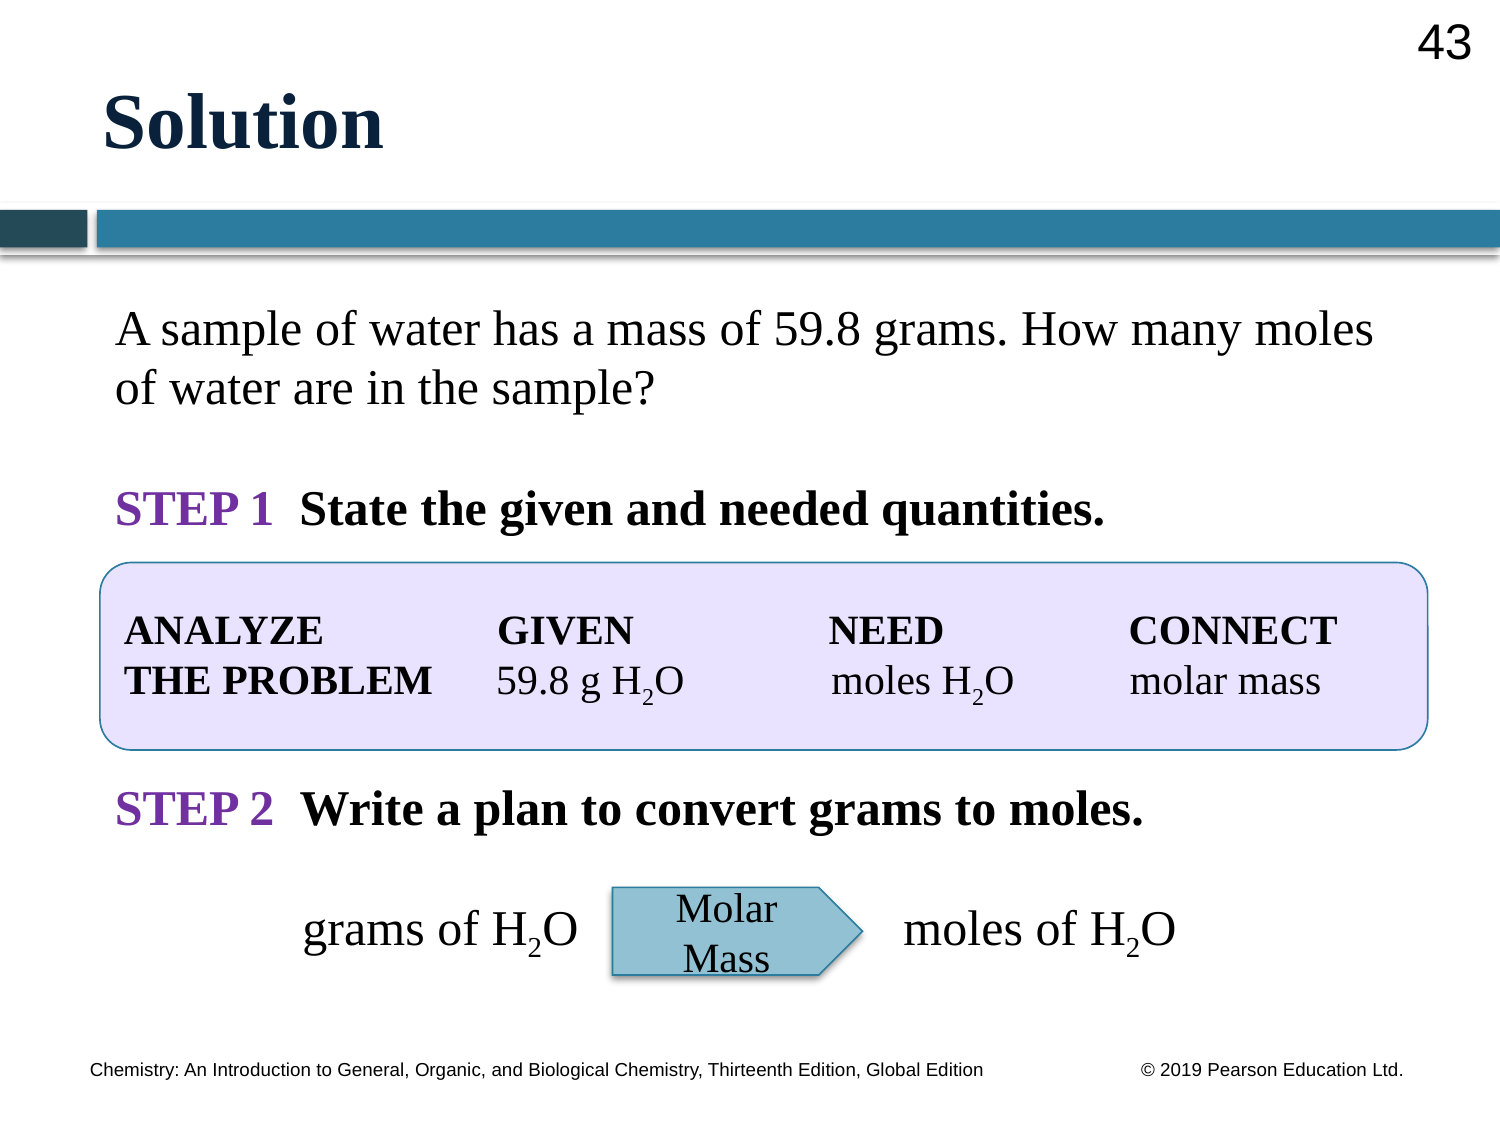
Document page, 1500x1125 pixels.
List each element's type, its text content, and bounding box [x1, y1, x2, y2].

slide_number 43 [1402, 2, 1490, 43]
list A sample of water has a mass of 59.8 grams. How many moles of water are in the sample? STEP 1 State the given and needed quantities. STEP 2 Write a plan to convert grams to moles. grams of H2O moles of H2O [99, 287, 1413, 592]
title Solution [87, 41, 1403, 193]
text_box ANALYZE GIVEN NEED CONNECT THE PROBLEM 59.8 g H2O moles H2O molar mass [99, 562, 1428, 751]
list A sample of water has a mass of 59.8 grams. How many moles of water are in the sample? STEP 1 State the given and needed quantities. STEP 2 Write a plan to convert grams to moles. grams of H2O moles of H2O [99, 720, 1413, 976]
text_box Molar Mass [612, 887, 863, 975]
